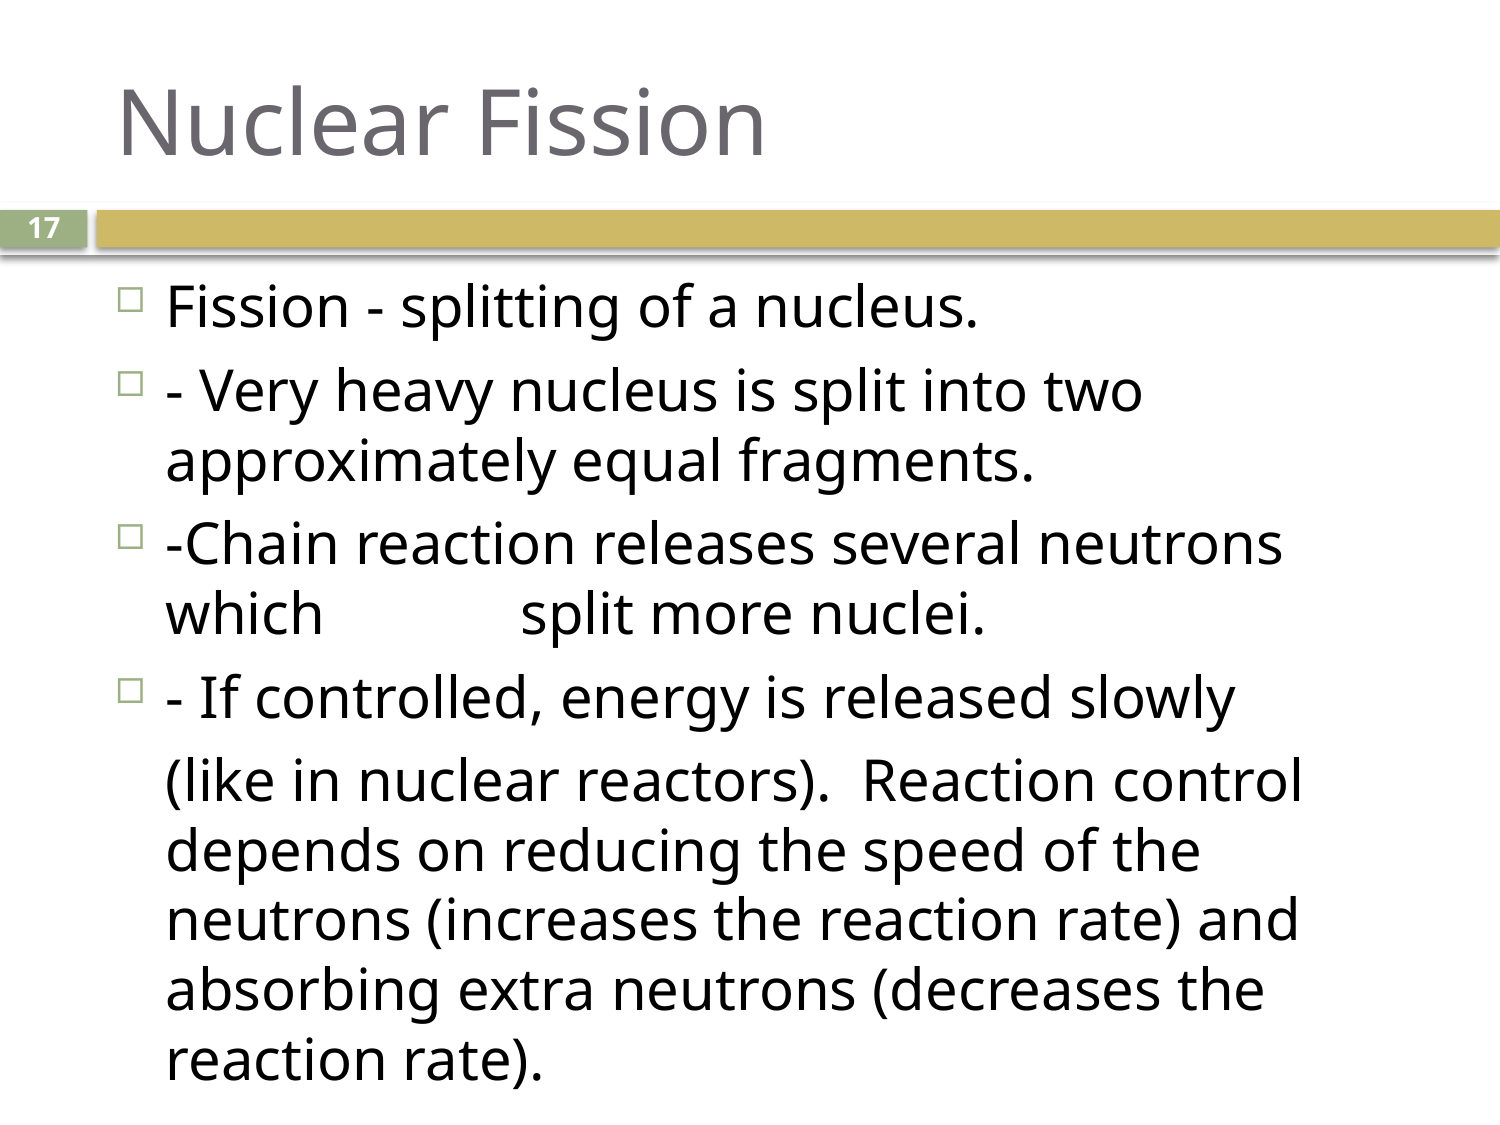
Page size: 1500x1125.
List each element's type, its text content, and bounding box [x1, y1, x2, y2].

slide_number 17 [0, 208, 88, 249]
title Nuclear Fission [100, 37, 1438, 200]
list Fission - splitting of a nucleus. - Very heavy nucleus is split into two approximately equal fragments. -Chain reaction releases several neutrons which split more nuclei. - If controlled, energy is released slowly (like in nuclear reactors). Reaction control depends on reducing the speed of the neutrons (increases the reaction rate) and absorbing extra neutrons (decreases the reaction rate). [100, 262, 1438, 1100]
